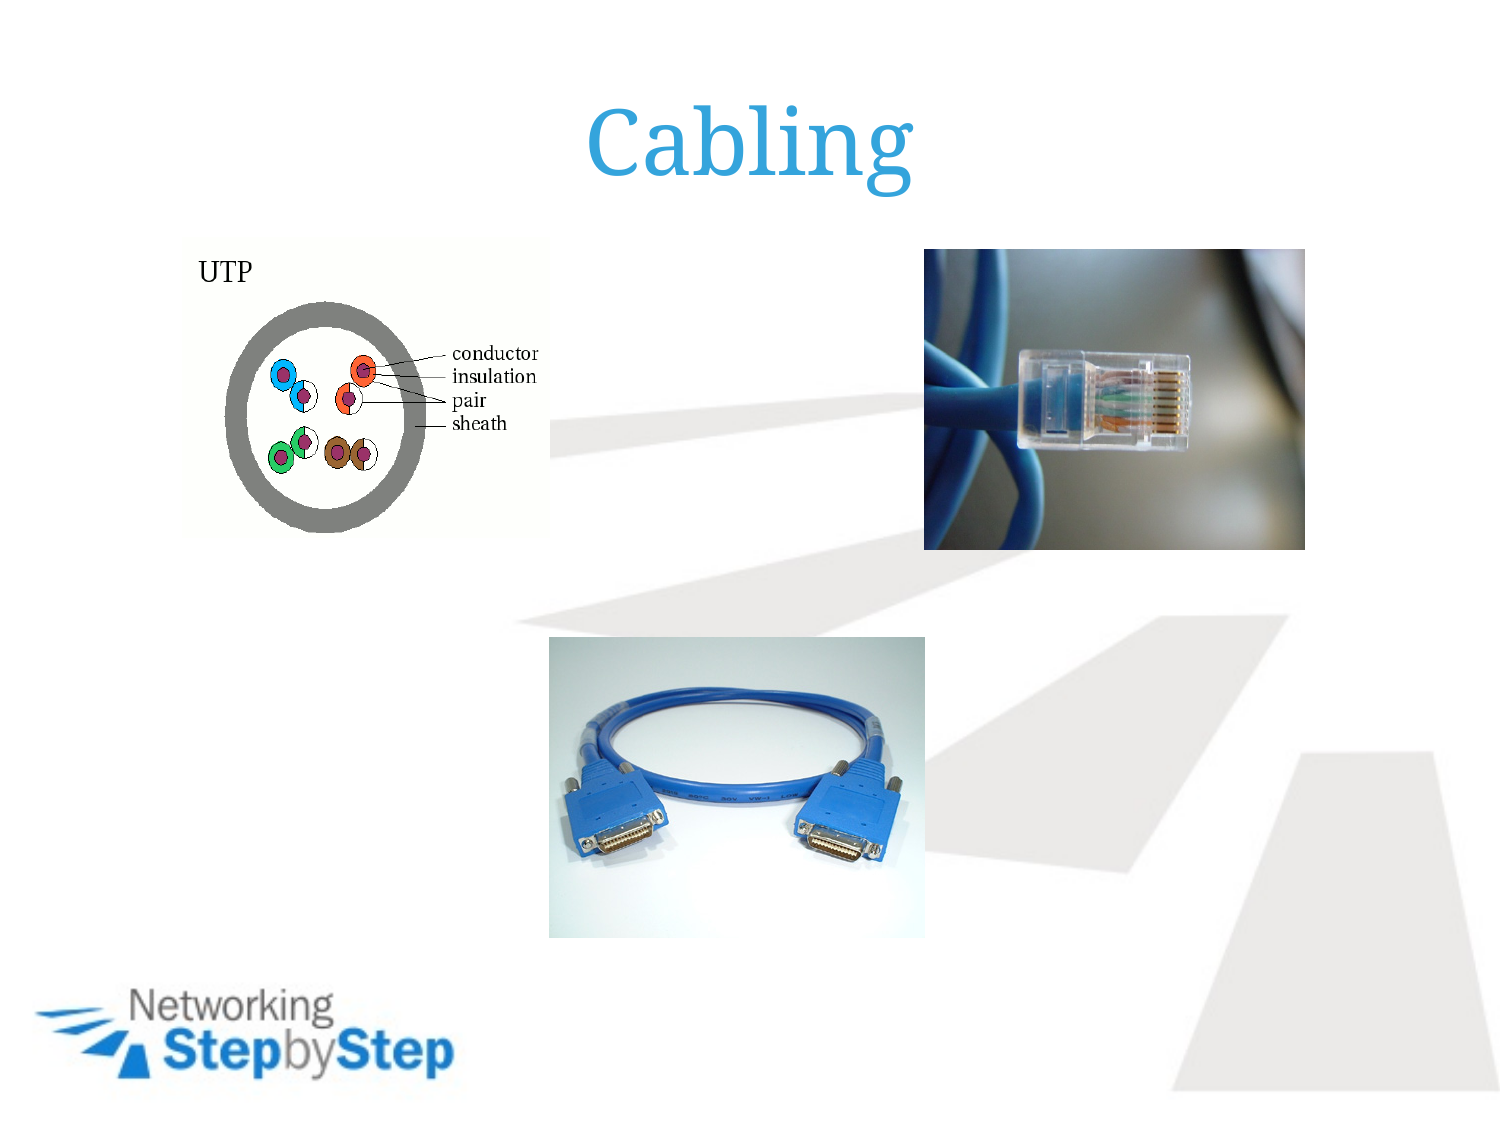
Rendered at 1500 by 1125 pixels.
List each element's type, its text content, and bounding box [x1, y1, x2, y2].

title Cabling [74, 44, 1426, 233]
picture [0, 0, 1500, 1125]
